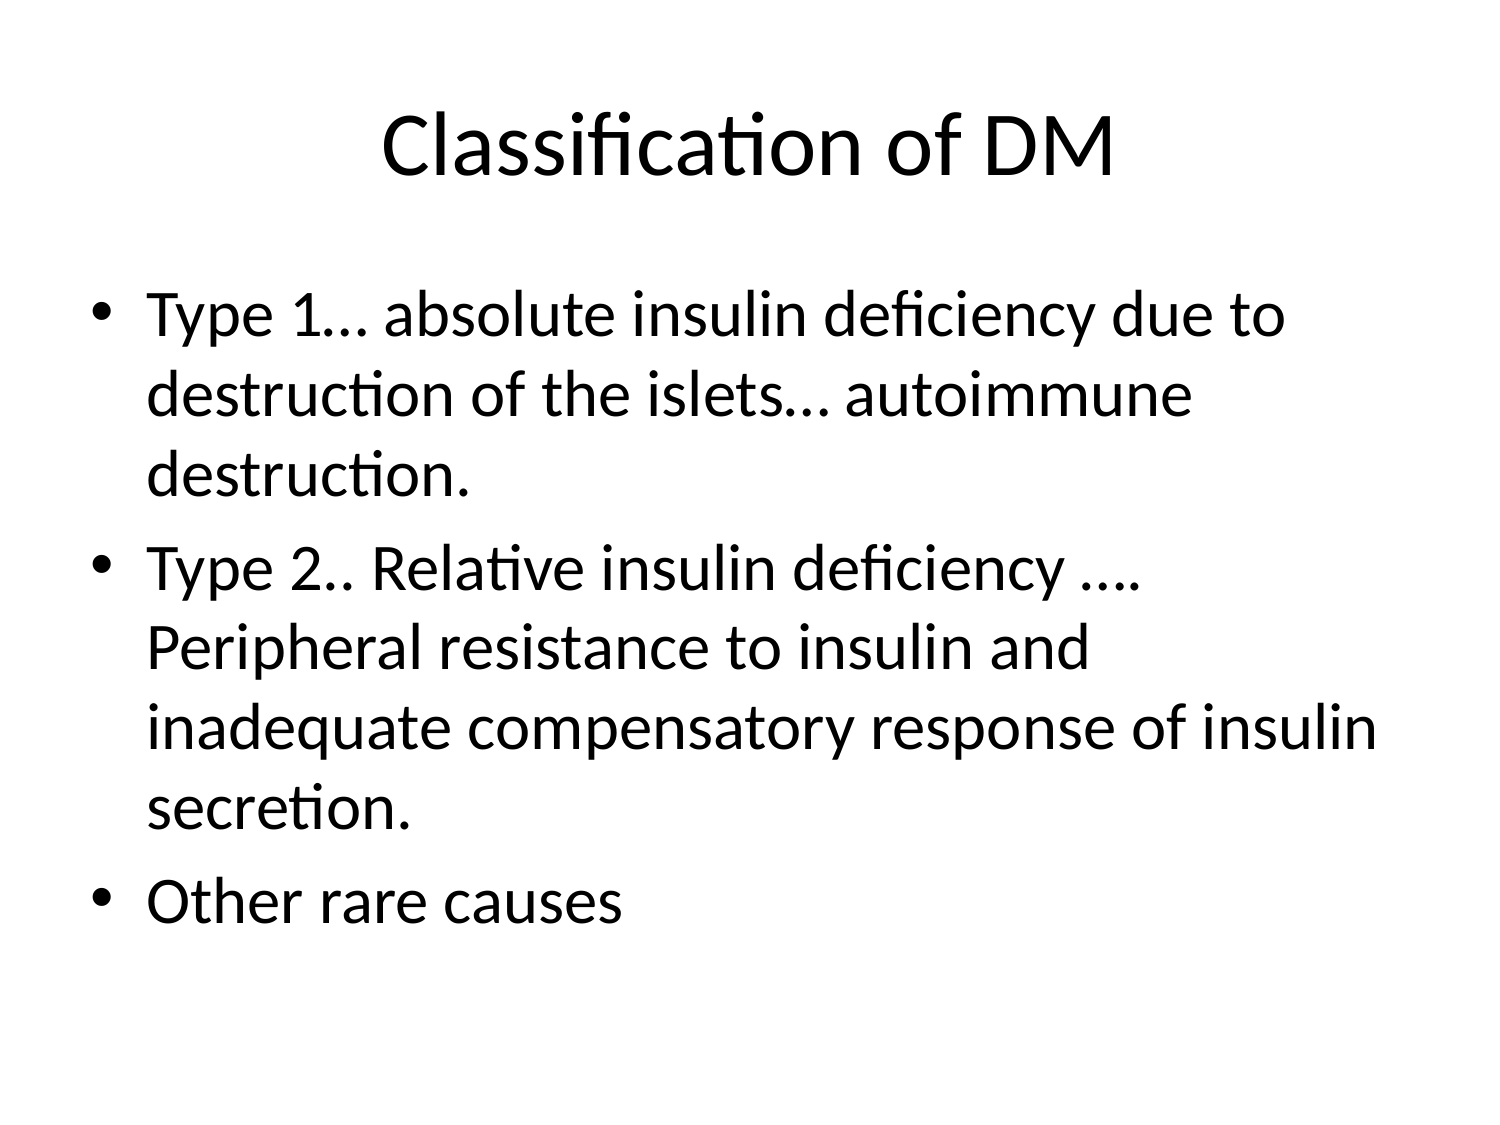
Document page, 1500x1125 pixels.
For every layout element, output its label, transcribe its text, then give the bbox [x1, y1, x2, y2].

list Type 1… absolute insulin deficiency due to destruction of the islets… autoimmune destruction. Type 2.. Relative insulin deficiency …. Peripheral resistance to insulin and inadequate compensatory response of insulin secretion. Other rare causes [75, 262, 1425, 1005]
title Classification of DM [75, 45, 1425, 233]
